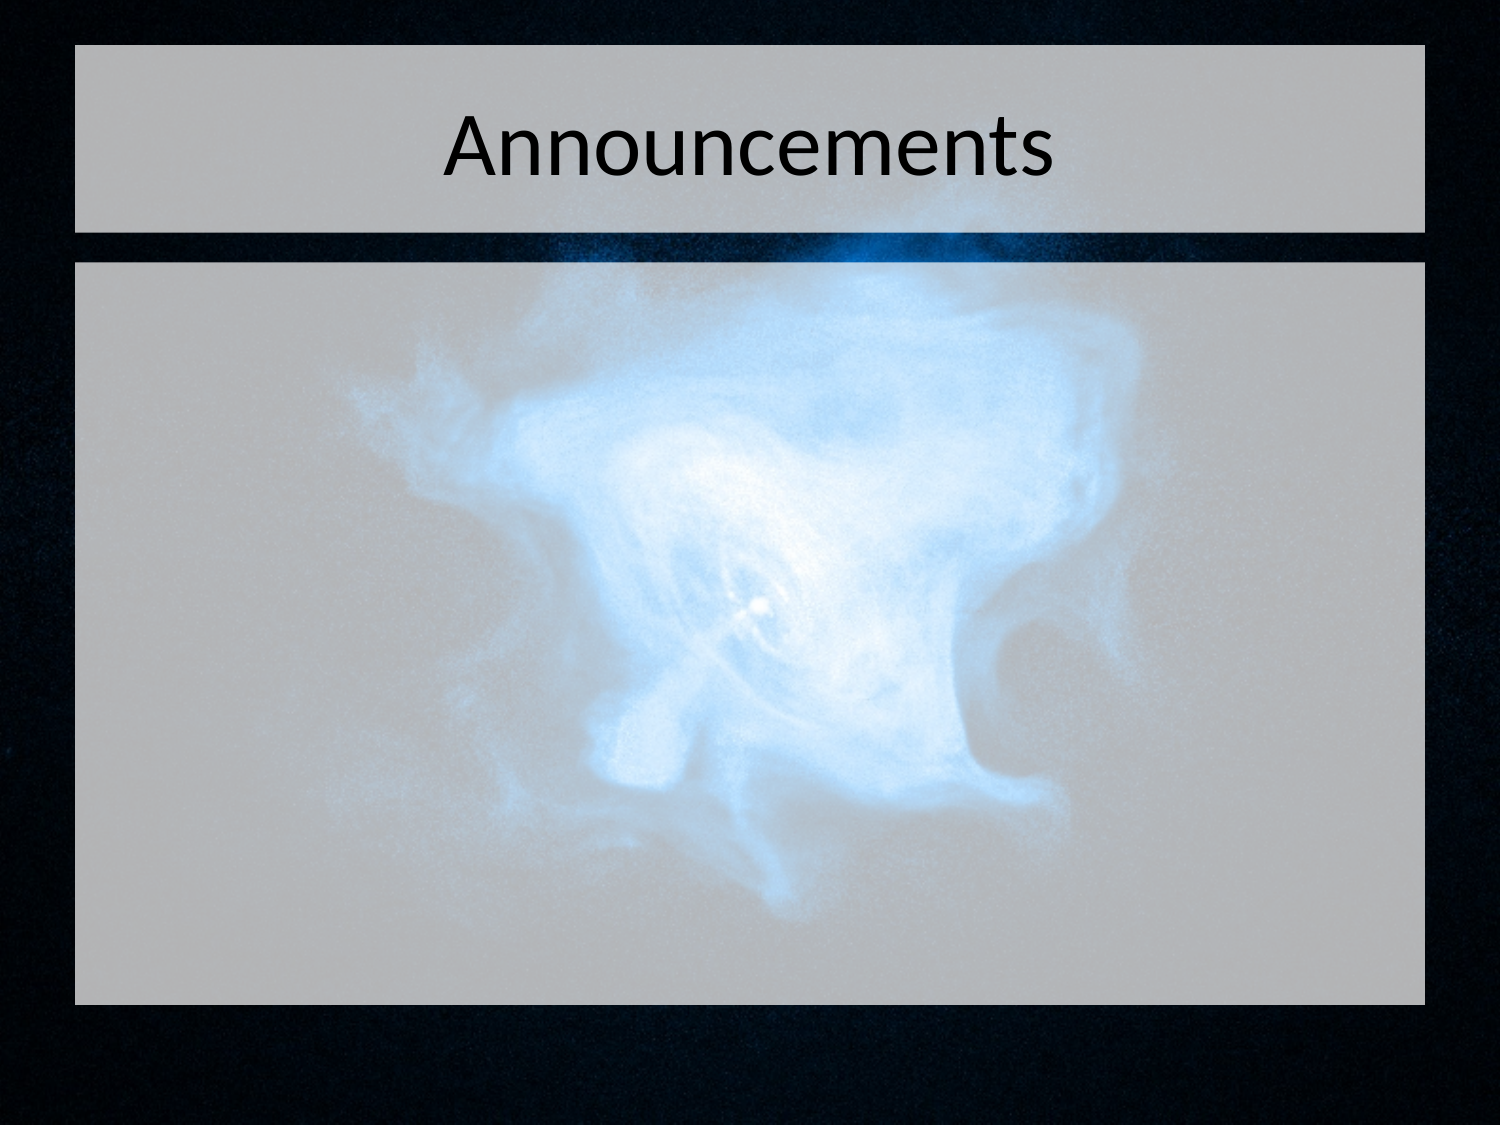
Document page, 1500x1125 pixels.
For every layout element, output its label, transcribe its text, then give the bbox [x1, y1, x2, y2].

title Announcements [75, 45, 1425, 233]
picture [0, 0, 1500, 1125]
list [75, 262, 1425, 1005]
